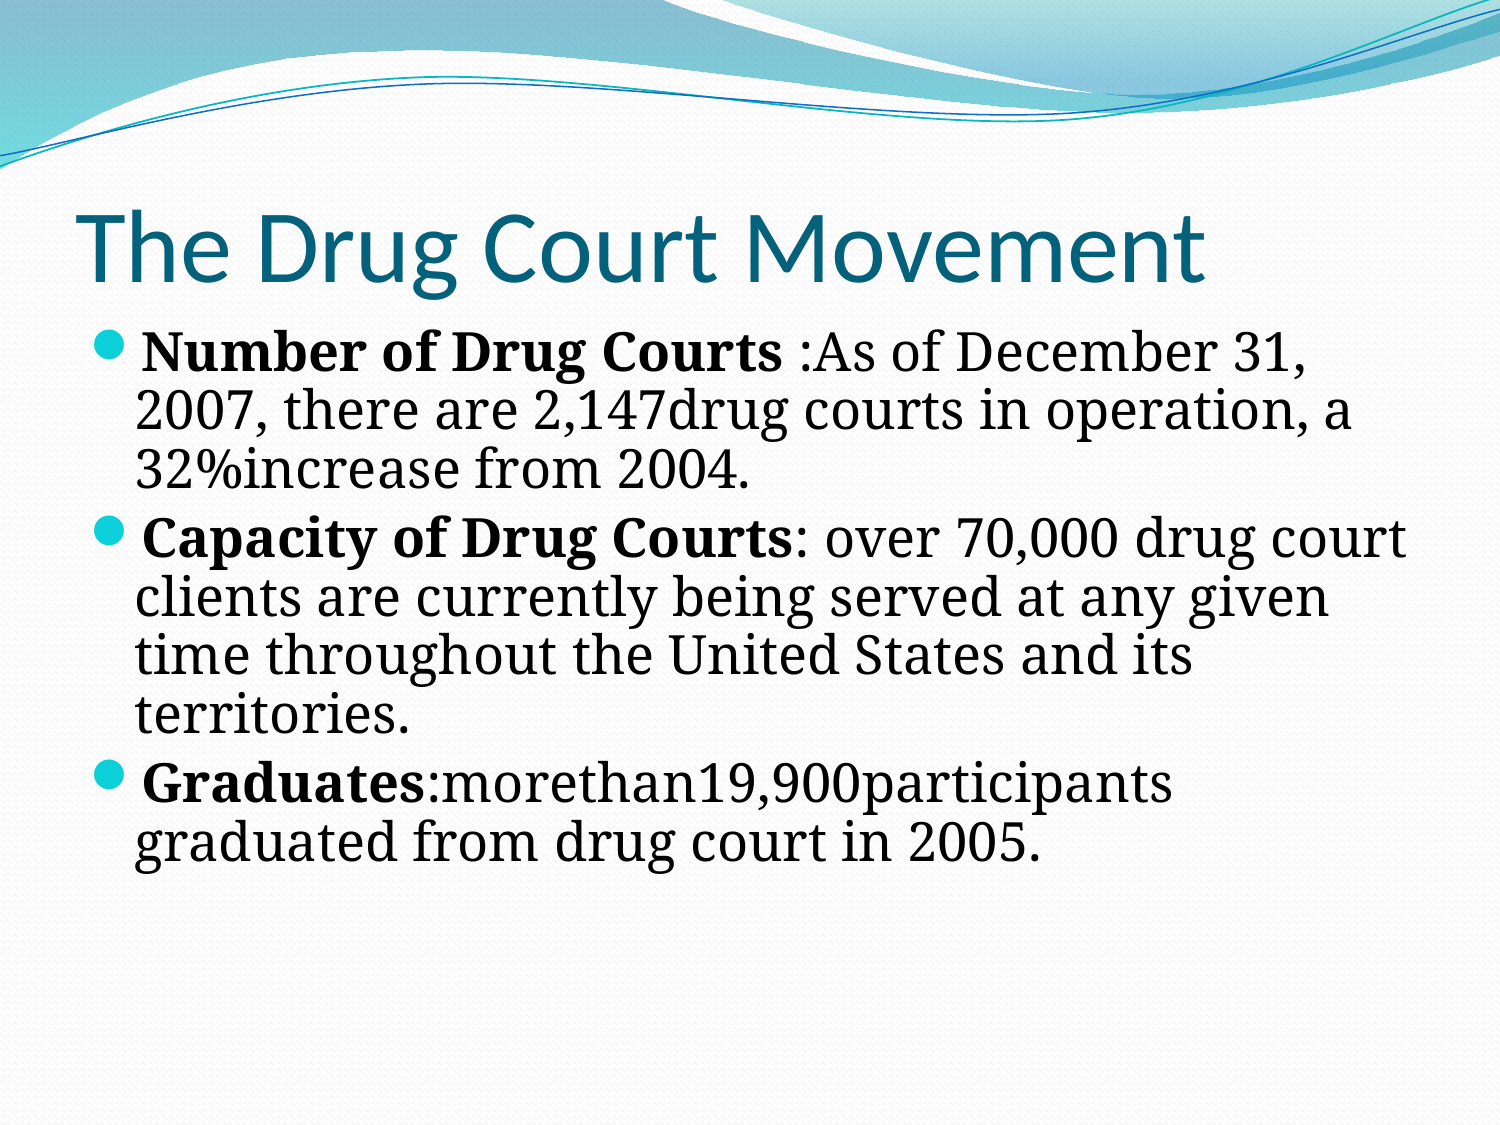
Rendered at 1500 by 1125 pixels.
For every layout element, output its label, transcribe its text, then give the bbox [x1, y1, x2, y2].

list Number of Drug Courts :As of December 31, 2007, there are 2,147drug courts in operation, a 32%increase from 2004. Capacity of Drug Courts: over 70,000 drug court clients are currently being served at any given time throughout the United States and its territories. Graduates:morethan19,900participants graduated from drug court in 2005. [75, 317, 1425, 1038]
title The Drug Court Movement [75, 115, 1425, 303]
